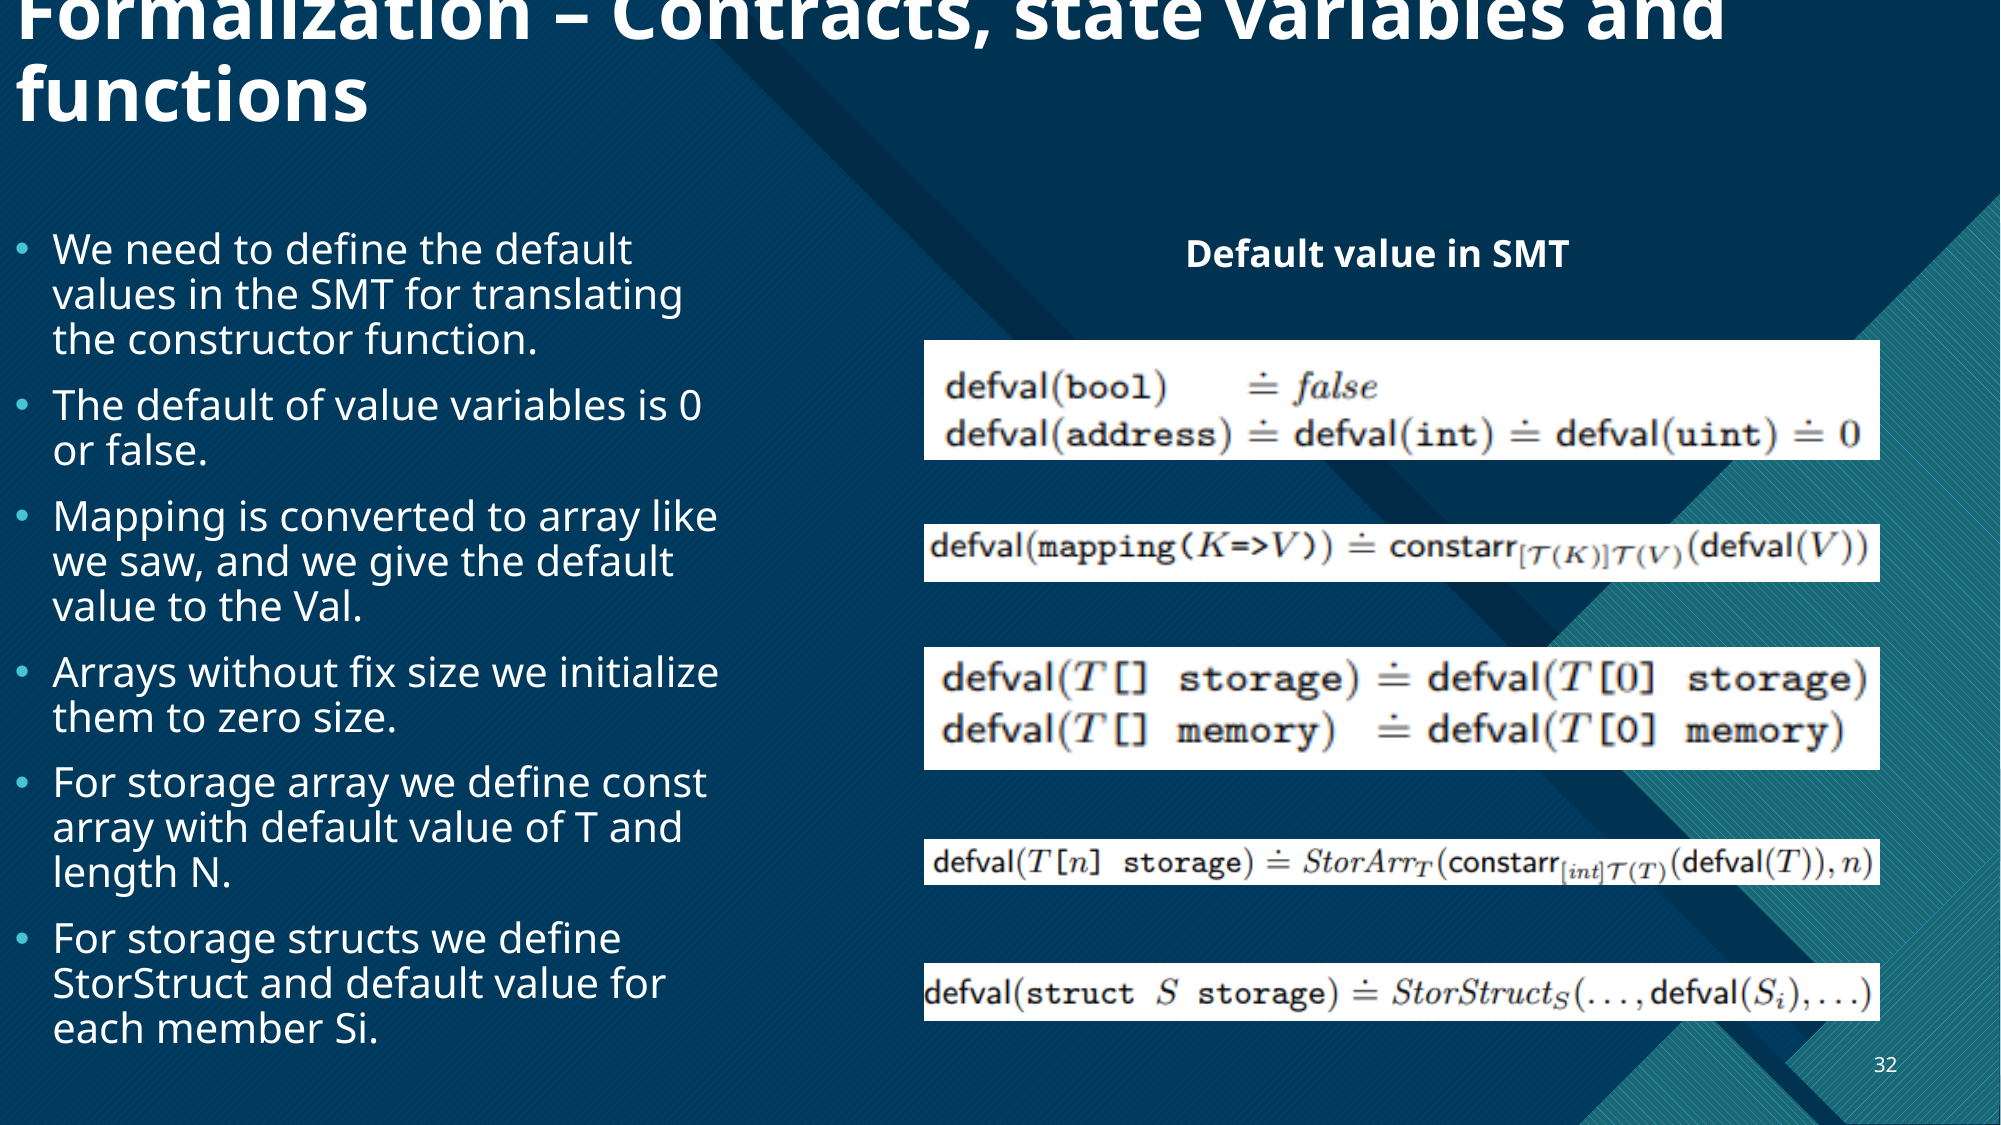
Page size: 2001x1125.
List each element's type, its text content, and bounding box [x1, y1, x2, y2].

picture [924, 963, 1880, 1021]
text_box Default value in SMT [1185, 229, 1571, 275]
text_box We need to define the default values in the SMT for translating the constructor function. The default of value variables is 0 or false. Mapping is converted to array like we saw, and we give the default value to the Val. Arrays without fix size we initialize them to zero size. For storage array we define const array with default value of T and length N. For storage structs we define StorStruct and default value for each member Si. [0, 221, 752, 449]
picture [924, 839, 1880, 885]
slide_number 32 [1845, 1035, 1913, 1096]
picture [924, 524, 1880, 582]
picture [924, 647, 1880, 770]
title Formalization – Contracts, state variables and functions [0, 3, 1980, 145]
picture [924, 340, 1880, 460]
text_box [1806, 732, 2001, 970]
